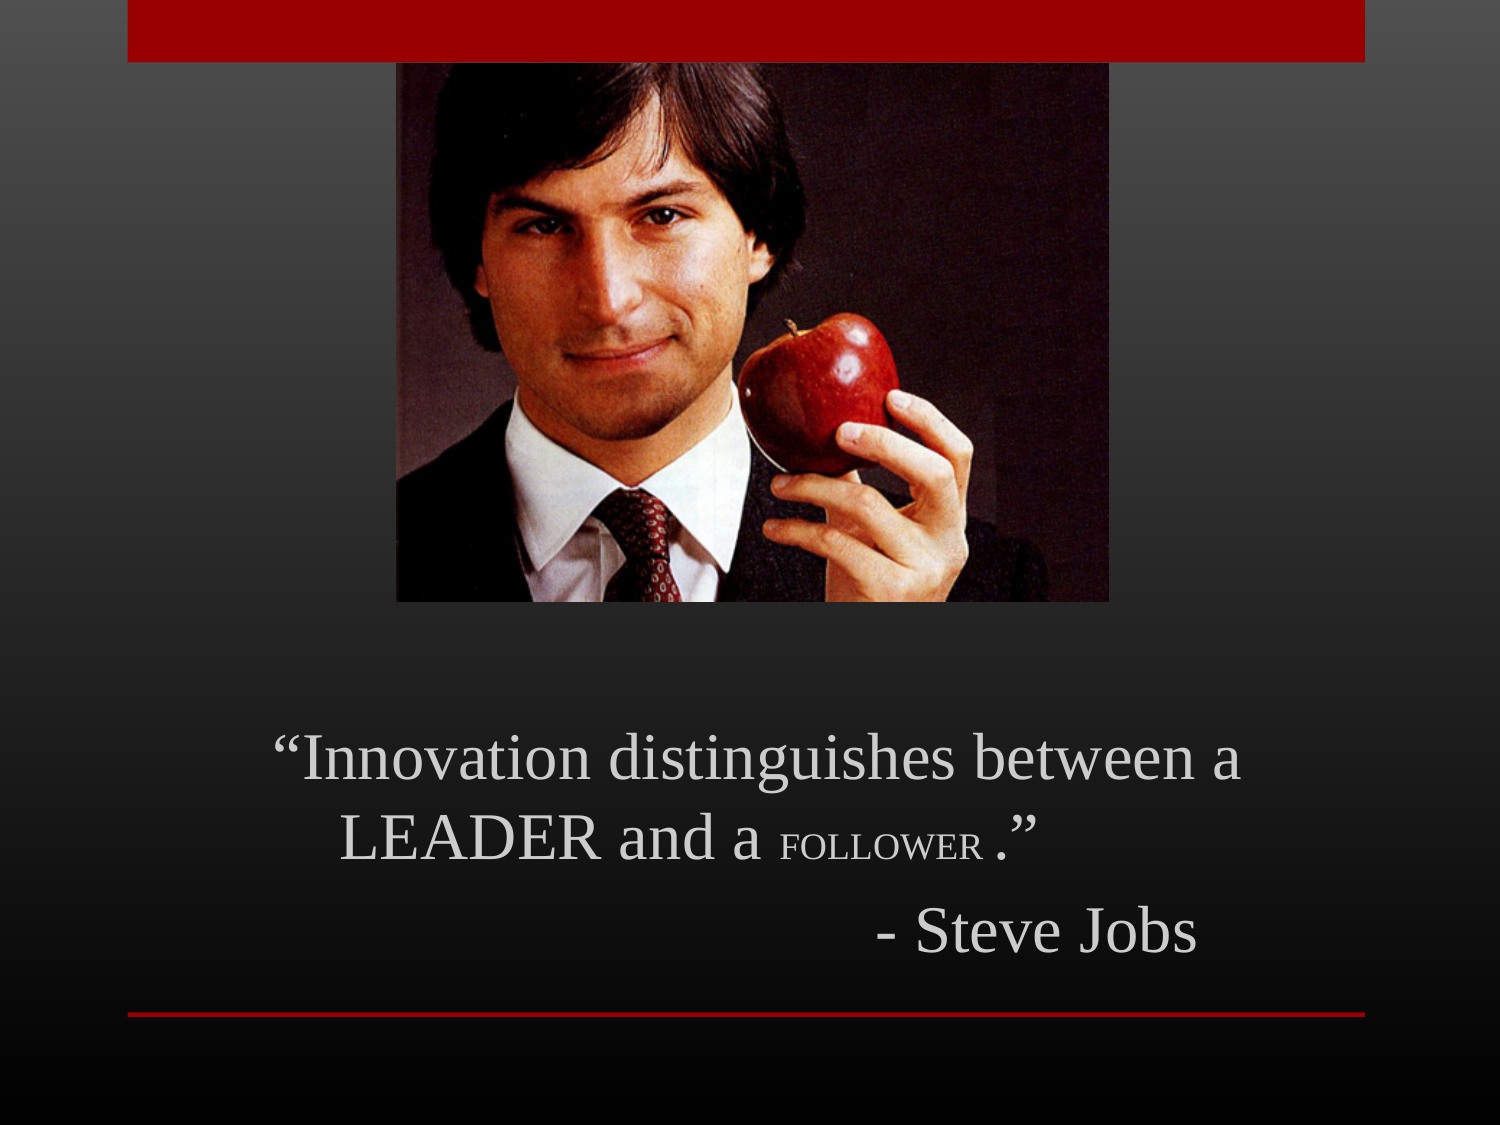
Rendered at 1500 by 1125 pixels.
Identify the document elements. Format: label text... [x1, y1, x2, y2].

subtitle “Innovation distinguishes between a LEADER and a FOLLOWER .” - Steve Jobs [257, 676, 1286, 1002]
picture [395, 62, 1110, 603]
